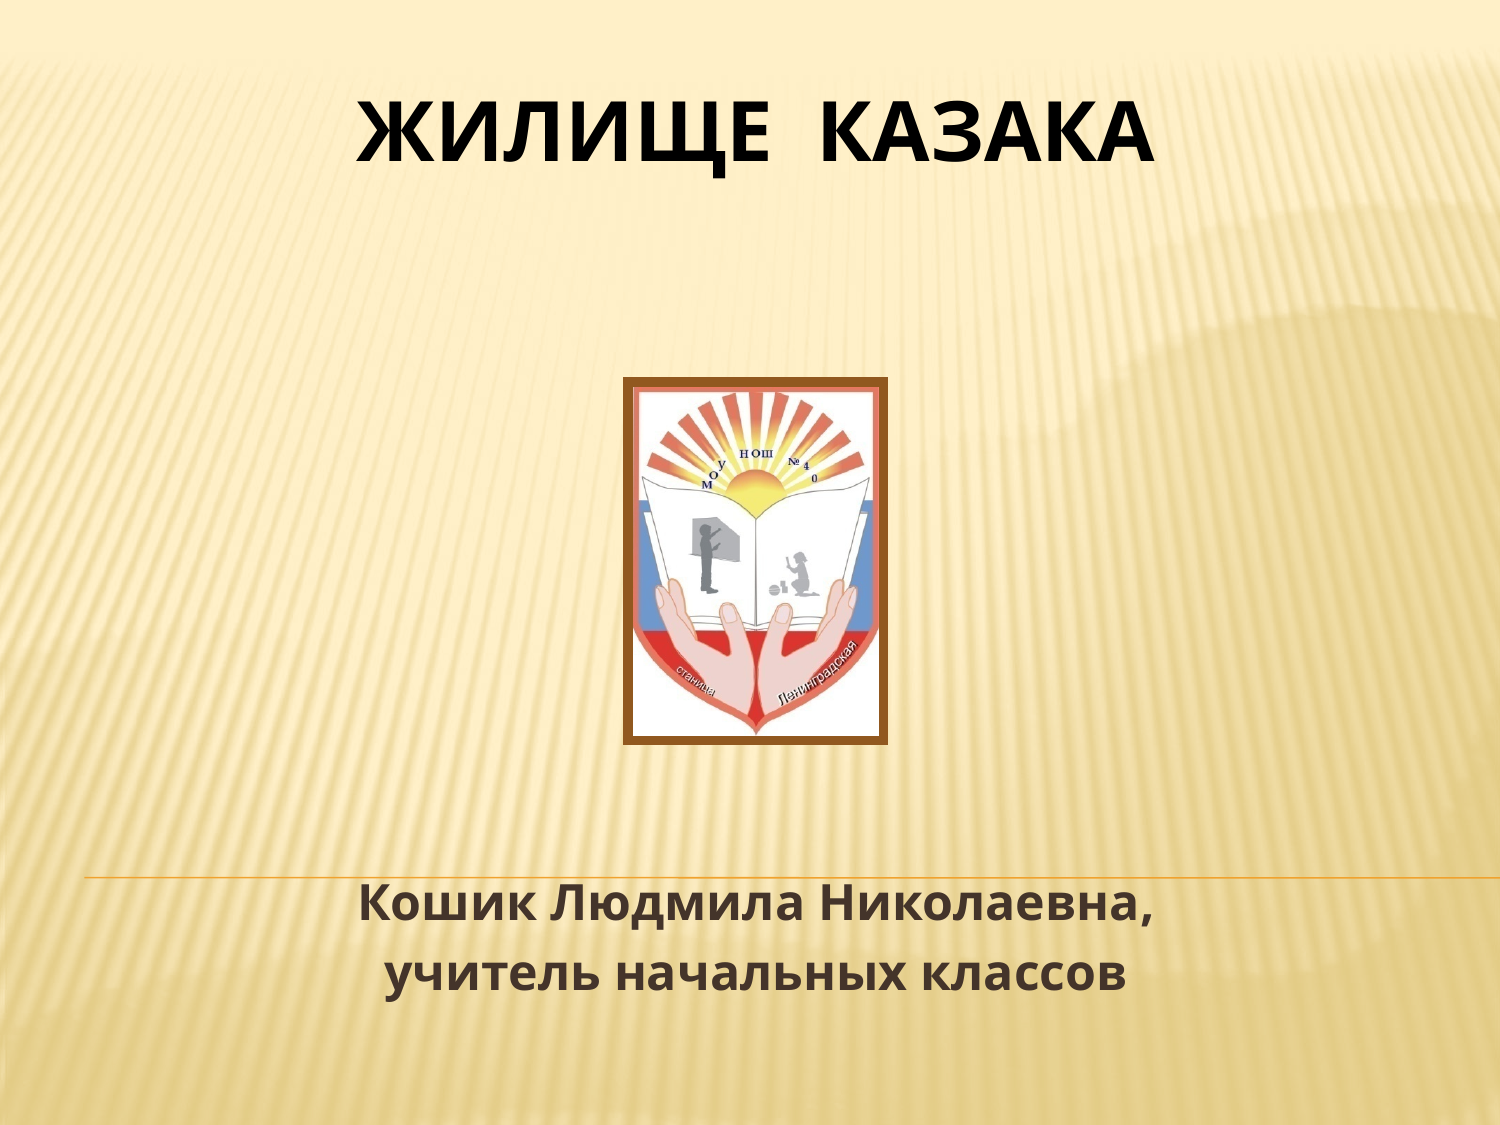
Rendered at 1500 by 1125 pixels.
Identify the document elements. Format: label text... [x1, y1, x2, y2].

subtitle Кошик Людмила Николаевна, учитель начальных классов [62, 750, 1450, 1008]
picture [632, 386, 880, 736]
title Жилище казака [62, 70, 1450, 317]
